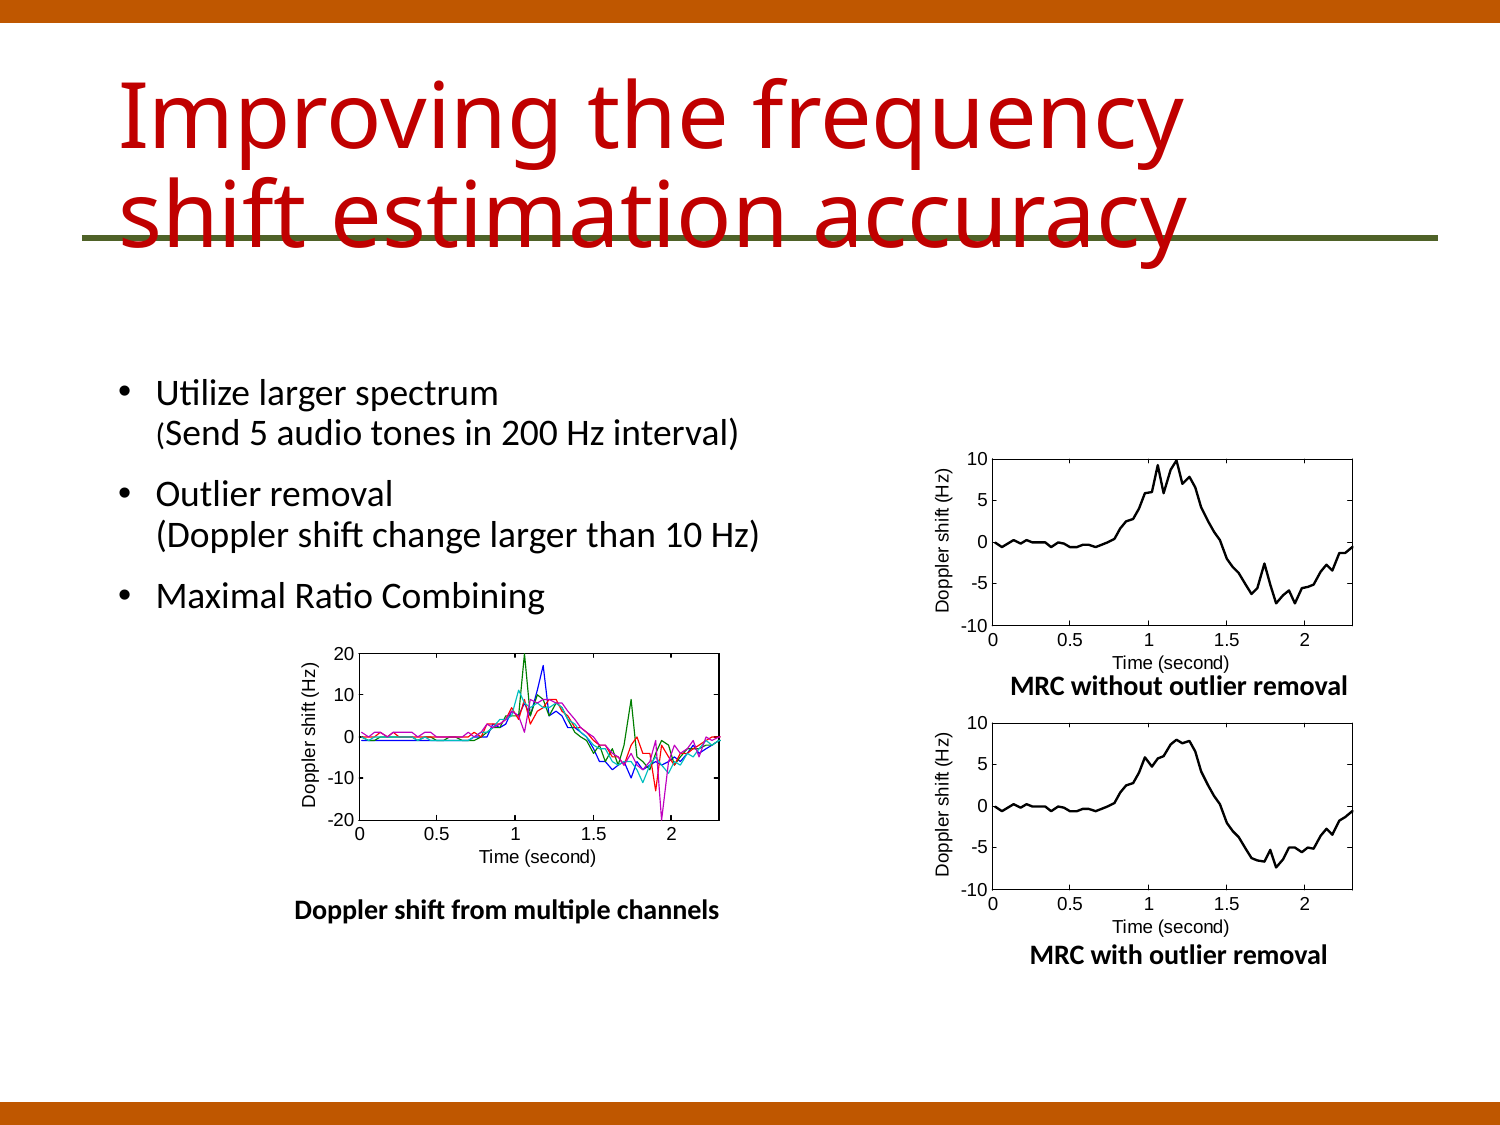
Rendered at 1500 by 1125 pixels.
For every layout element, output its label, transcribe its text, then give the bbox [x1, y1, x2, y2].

text_box MRC with outlier removal [1014, 941, 1344, 978]
text_box Doppler shift from multiple channels [279, 883, 736, 933]
list Utilize larger spectrum (Send 5 audio tones in 200 Hz interval) Outlier removal (Doppler shift change larger than 10 Hz) Maximal Ratio Combining [103, 365, 929, 901]
title Improving the frequency shift estimation accuracy [103, 59, 1397, 278]
picture [294, 636, 764, 871]
picture [928, 441, 1397, 677]
text_box MRC without outlier removal [995, 677, 1364, 705]
picture [928, 705, 1397, 941]
